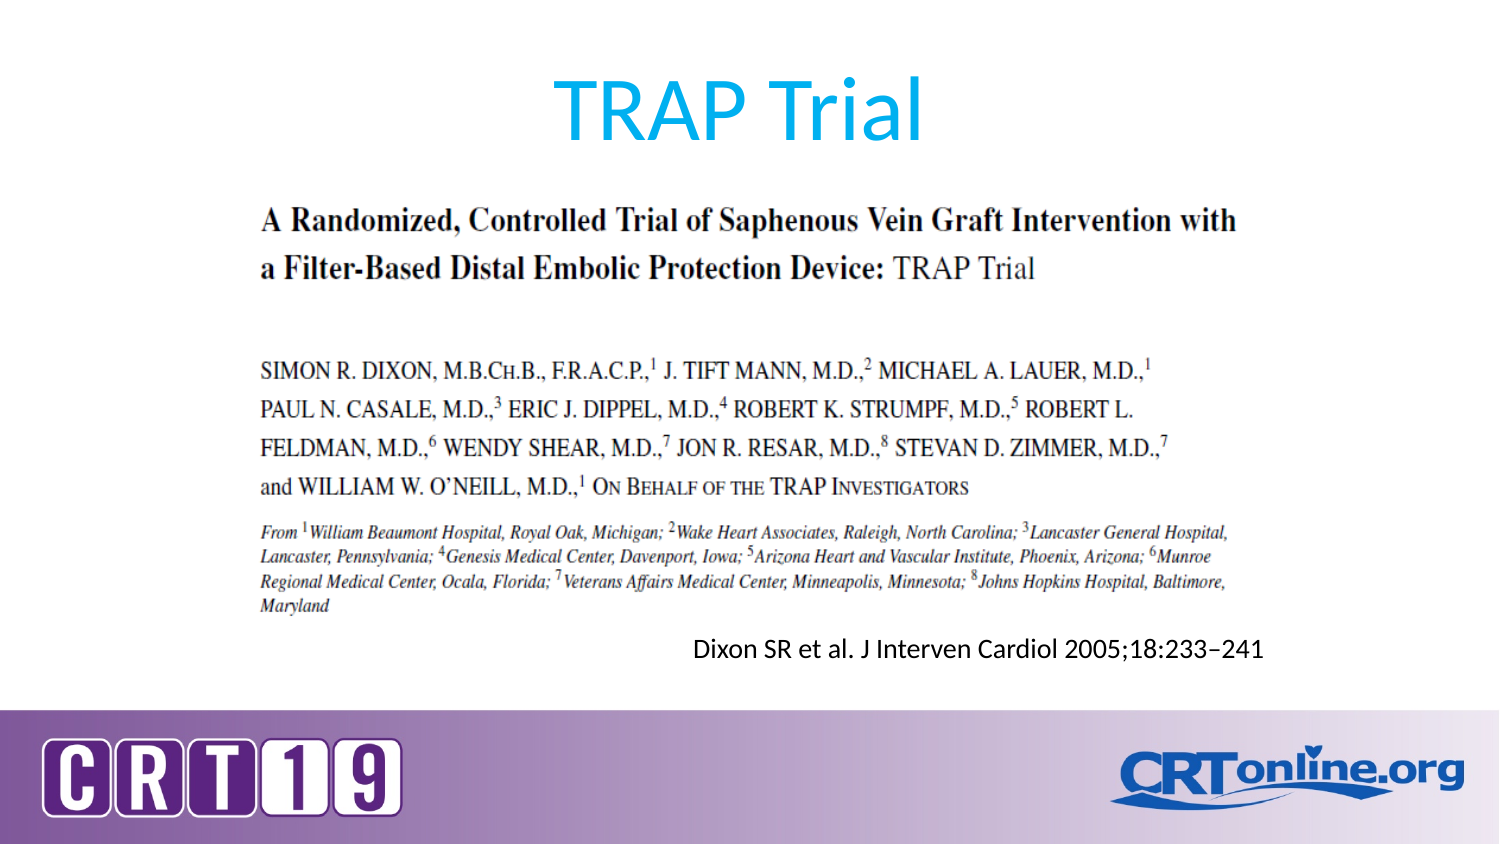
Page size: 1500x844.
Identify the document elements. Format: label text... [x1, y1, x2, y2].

picture [0, 0, 1500, 844]
title TRAP Trial [75, 33, 1425, 175]
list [215, 177, 1285, 644]
text_box Dixon SR et al. J Interven Cardiol 2005;18:233–241 [678, 652, 1280, 672]
